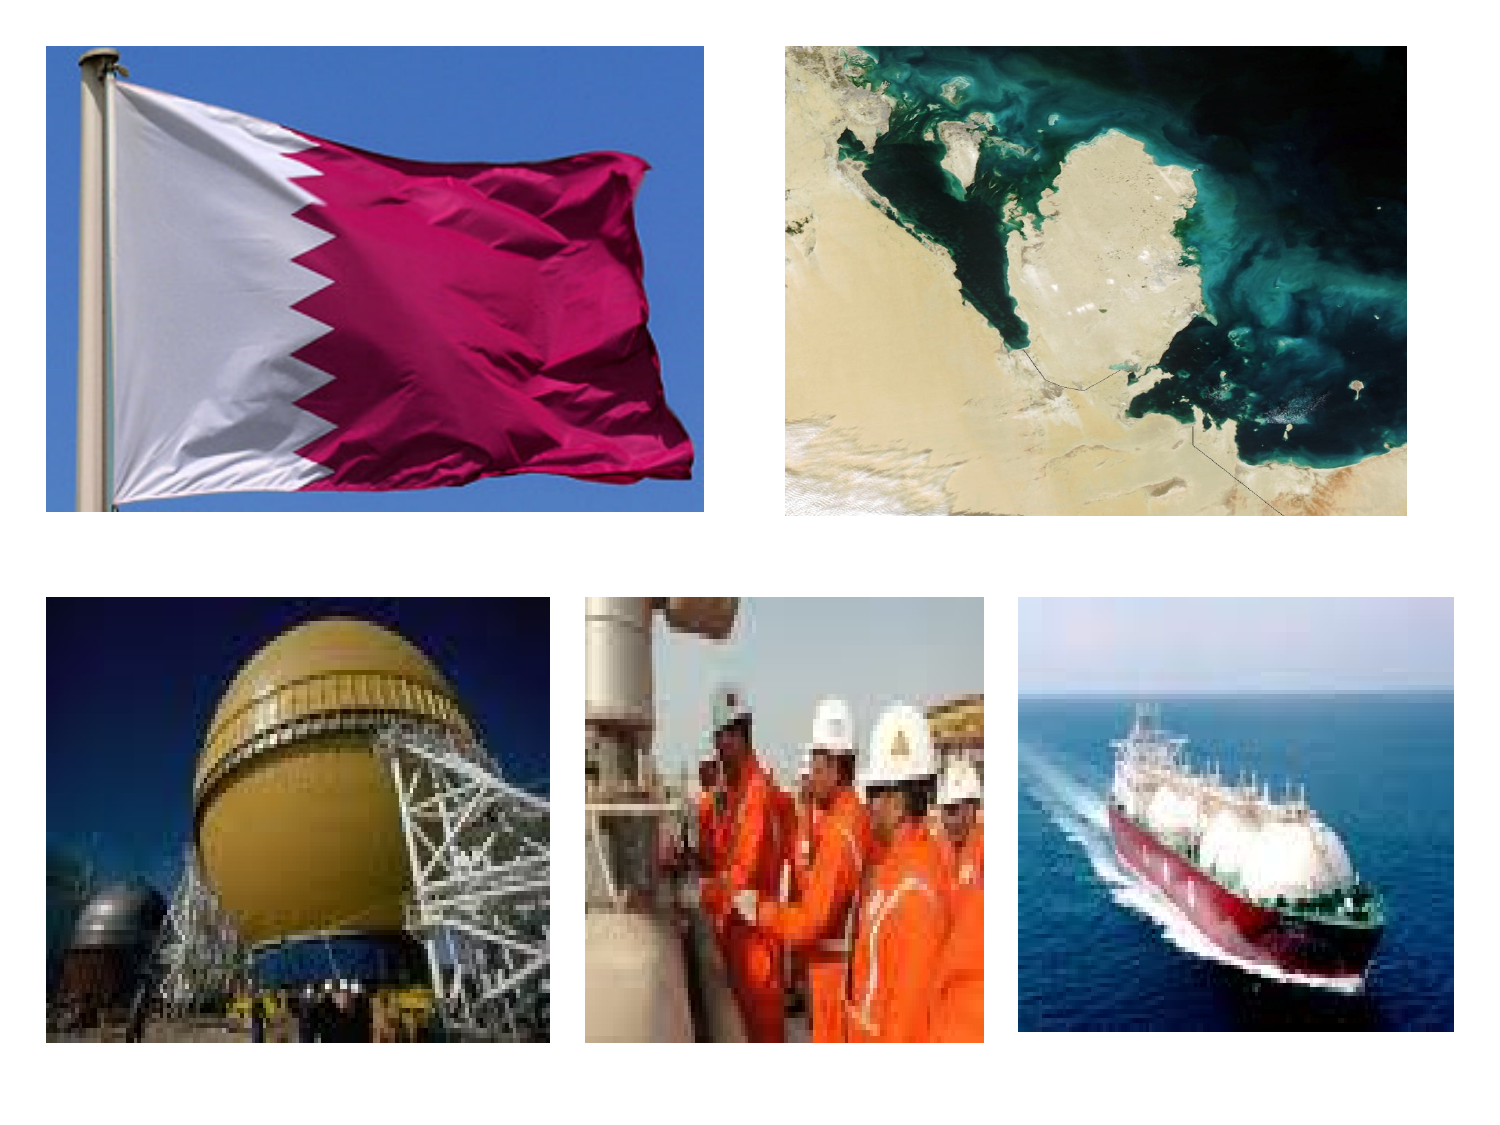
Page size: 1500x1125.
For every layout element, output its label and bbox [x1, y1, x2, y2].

picture [584, 597, 984, 1044]
picture [46, 46, 704, 512]
picture [784, 46, 1407, 516]
picture [1018, 597, 1454, 1032]
picture [45, 597, 551, 1044]
